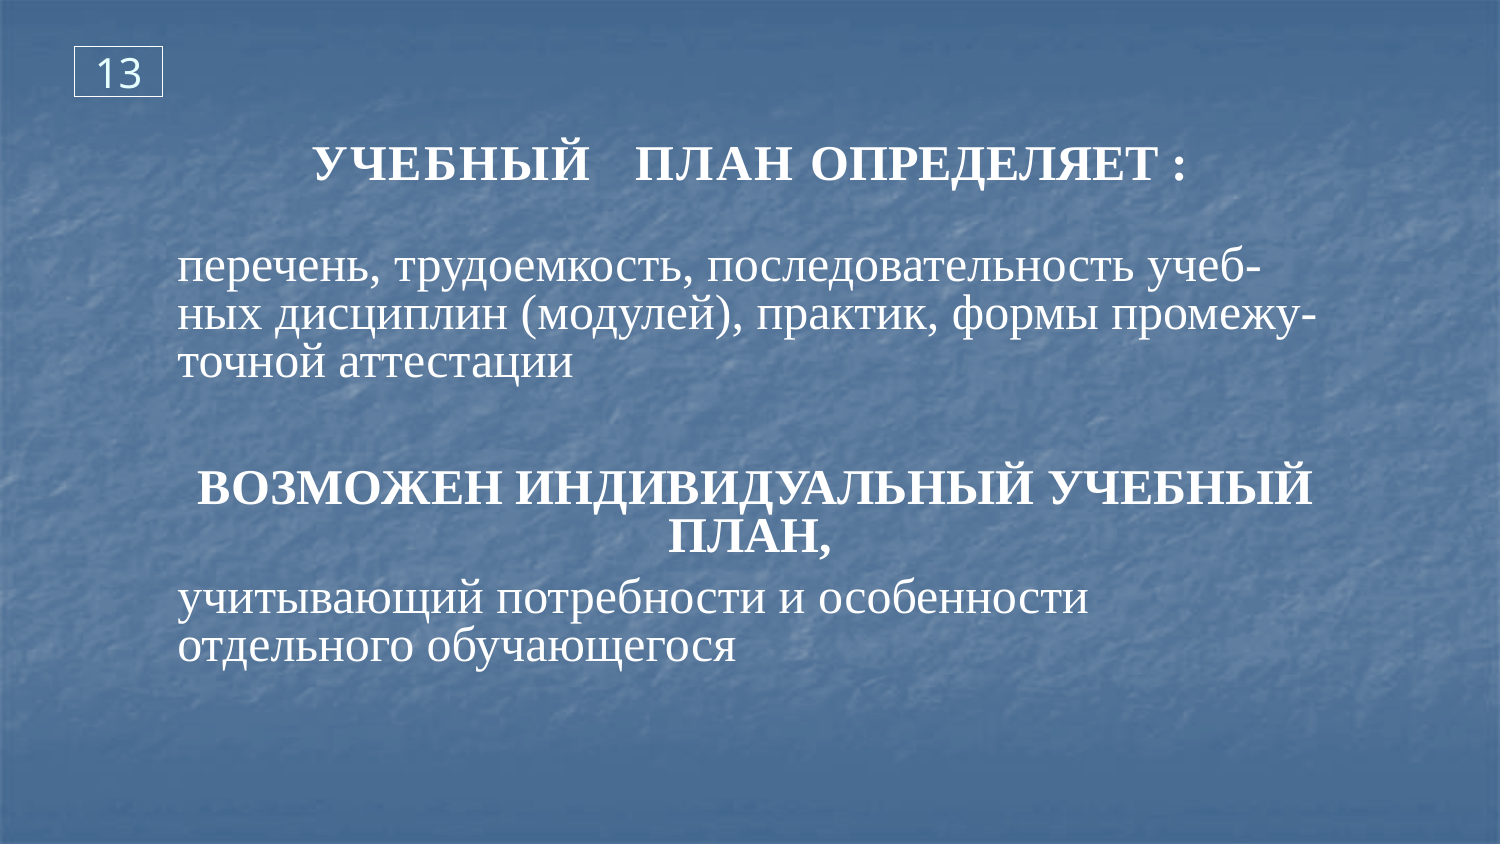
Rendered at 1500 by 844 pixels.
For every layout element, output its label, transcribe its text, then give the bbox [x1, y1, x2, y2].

text_box 13 [74, 46, 163, 97]
text_box УЧЕБНЫЙ ПЛАН ОПРЕДЕЛЯЕТ : перечень, трудоемкость, последовательность учеб-ных дисциплин (модулей), практик, формы промежу-точной аттестации возможен индивидуальный учебный план, учитывающий потребности и особенности отдельного обучающегося [162, 134, 1350, 739]
